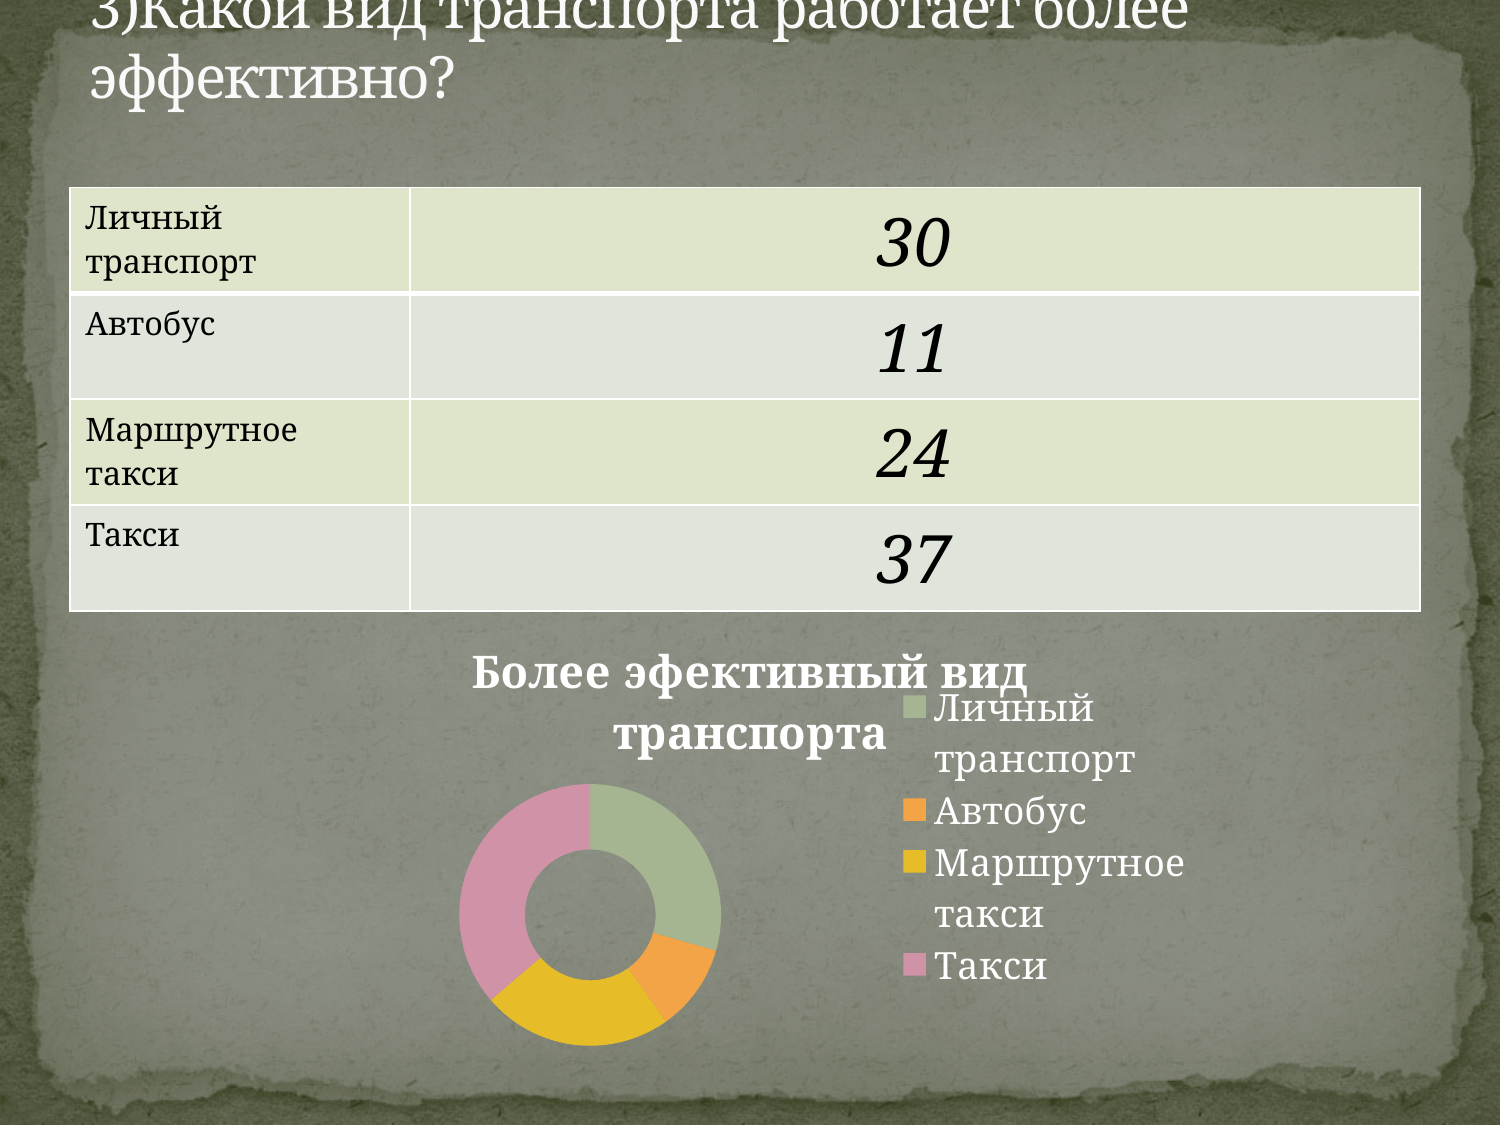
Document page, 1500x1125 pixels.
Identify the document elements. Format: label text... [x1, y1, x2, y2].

chart [251, 612, 1250, 1055]
table_cell 37 [411, 506, 1419, 610]
table_header Личный транспорт [71, 188, 409, 291]
table_cell Автобус [71, 296, 409, 398]
table_cell Такси [71, 506, 409, 610]
title 3)Какой вид транспорта работает более эффективно? [74, 70, 1425, 188]
table_cell 24 [411, 400, 1419, 504]
table_cell Маршрутное такси [71, 400, 409, 504]
table_header 30 [411, 188, 1419, 291]
table_cell 11 [411, 296, 1419, 398]
